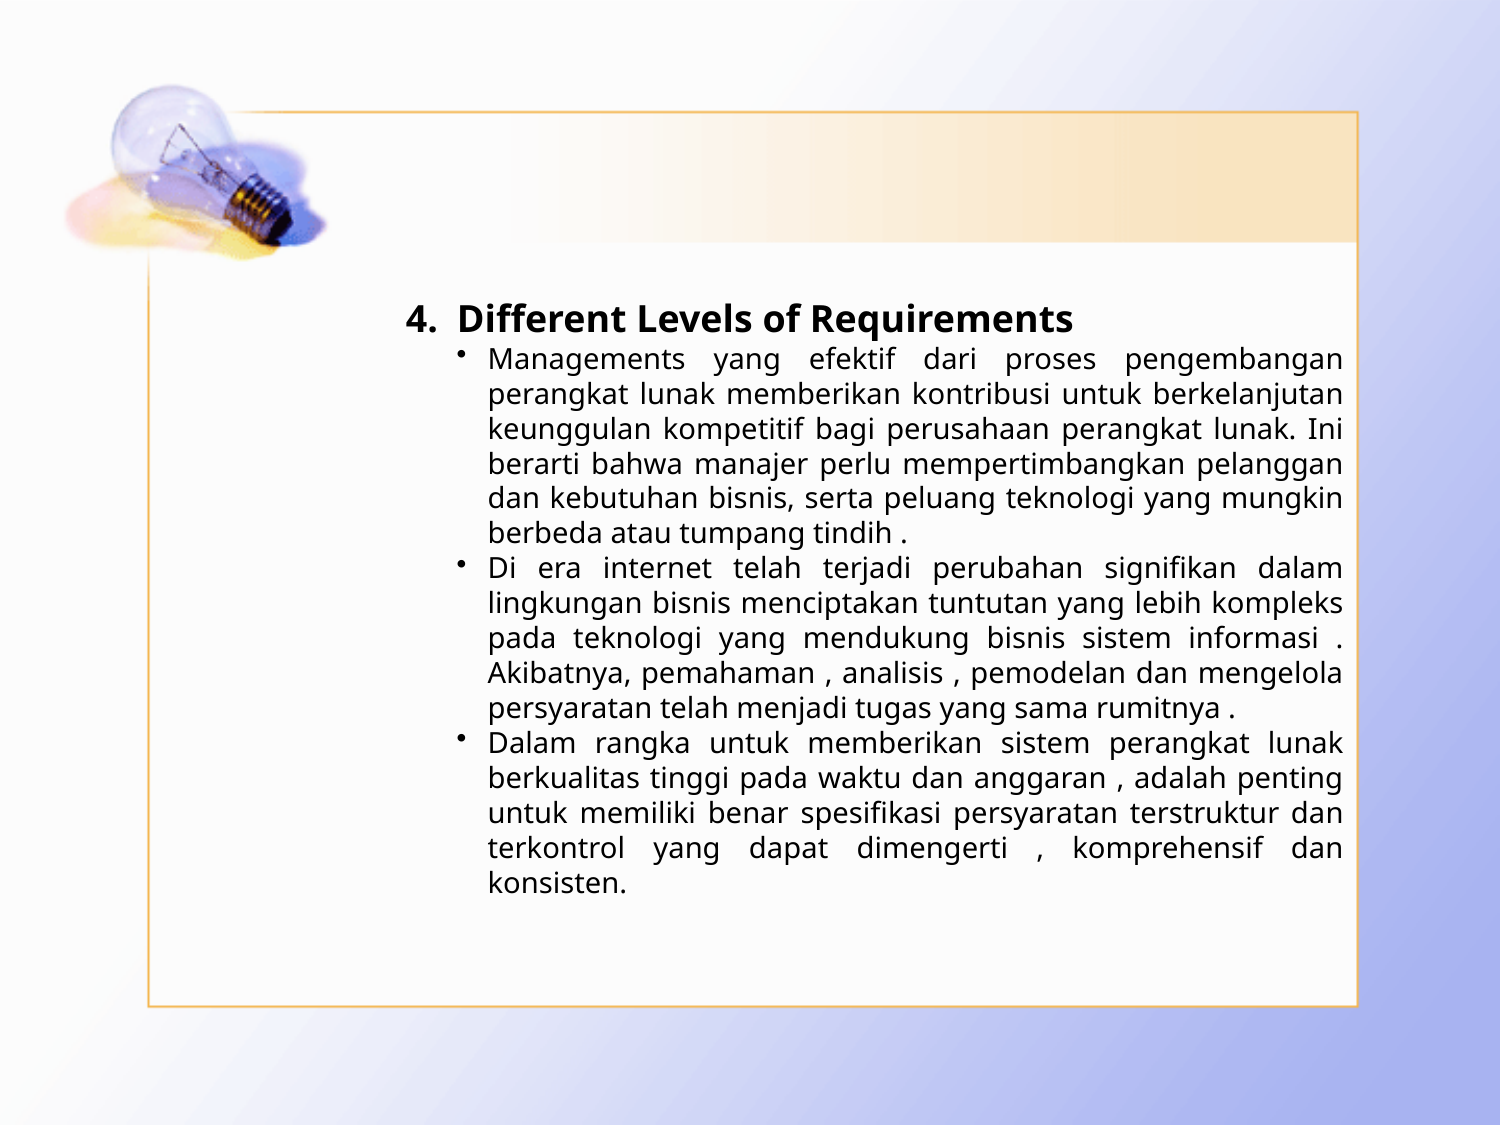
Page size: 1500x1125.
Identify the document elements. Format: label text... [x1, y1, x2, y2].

list Different Levels of Requirements Managements yang efektif dari proses pengembangan perangkat lunak memberikan kontribusi untuk berkelanjutan keunggulan kompetitif bagi perusahaan perangkat lunak. Ini berarti bahwa manajer perlu mempertimbangkan pelanggan dan kebutuhan bisnis, serta peluang teknologi yang mungkin berbeda atau tumpang tindih . Di era internet telah terjadi perubahan signifikan dalam lingkungan bisnis menciptakan tuntutan yang lebih kompleks pada teknologi yang mendukung bisnis sistem informasi . Akibatnya, pemahaman , analisis , pemodelan dan mengelola persyaratan telah menjadi tugas yang sama rumitnya . Dalam rangka untuk memberikan sistem perangkat lunak berkualitas tinggi pada waktu dan anggaran , adalah penting untuk memiliki benar spesifikasi persyaratan terstruktur dan terkontrol yang dapat dimengerti , komprehensif dan konsisten. [324, 287, 1360, 926]
picture [0, 0, 1500, 1125]
